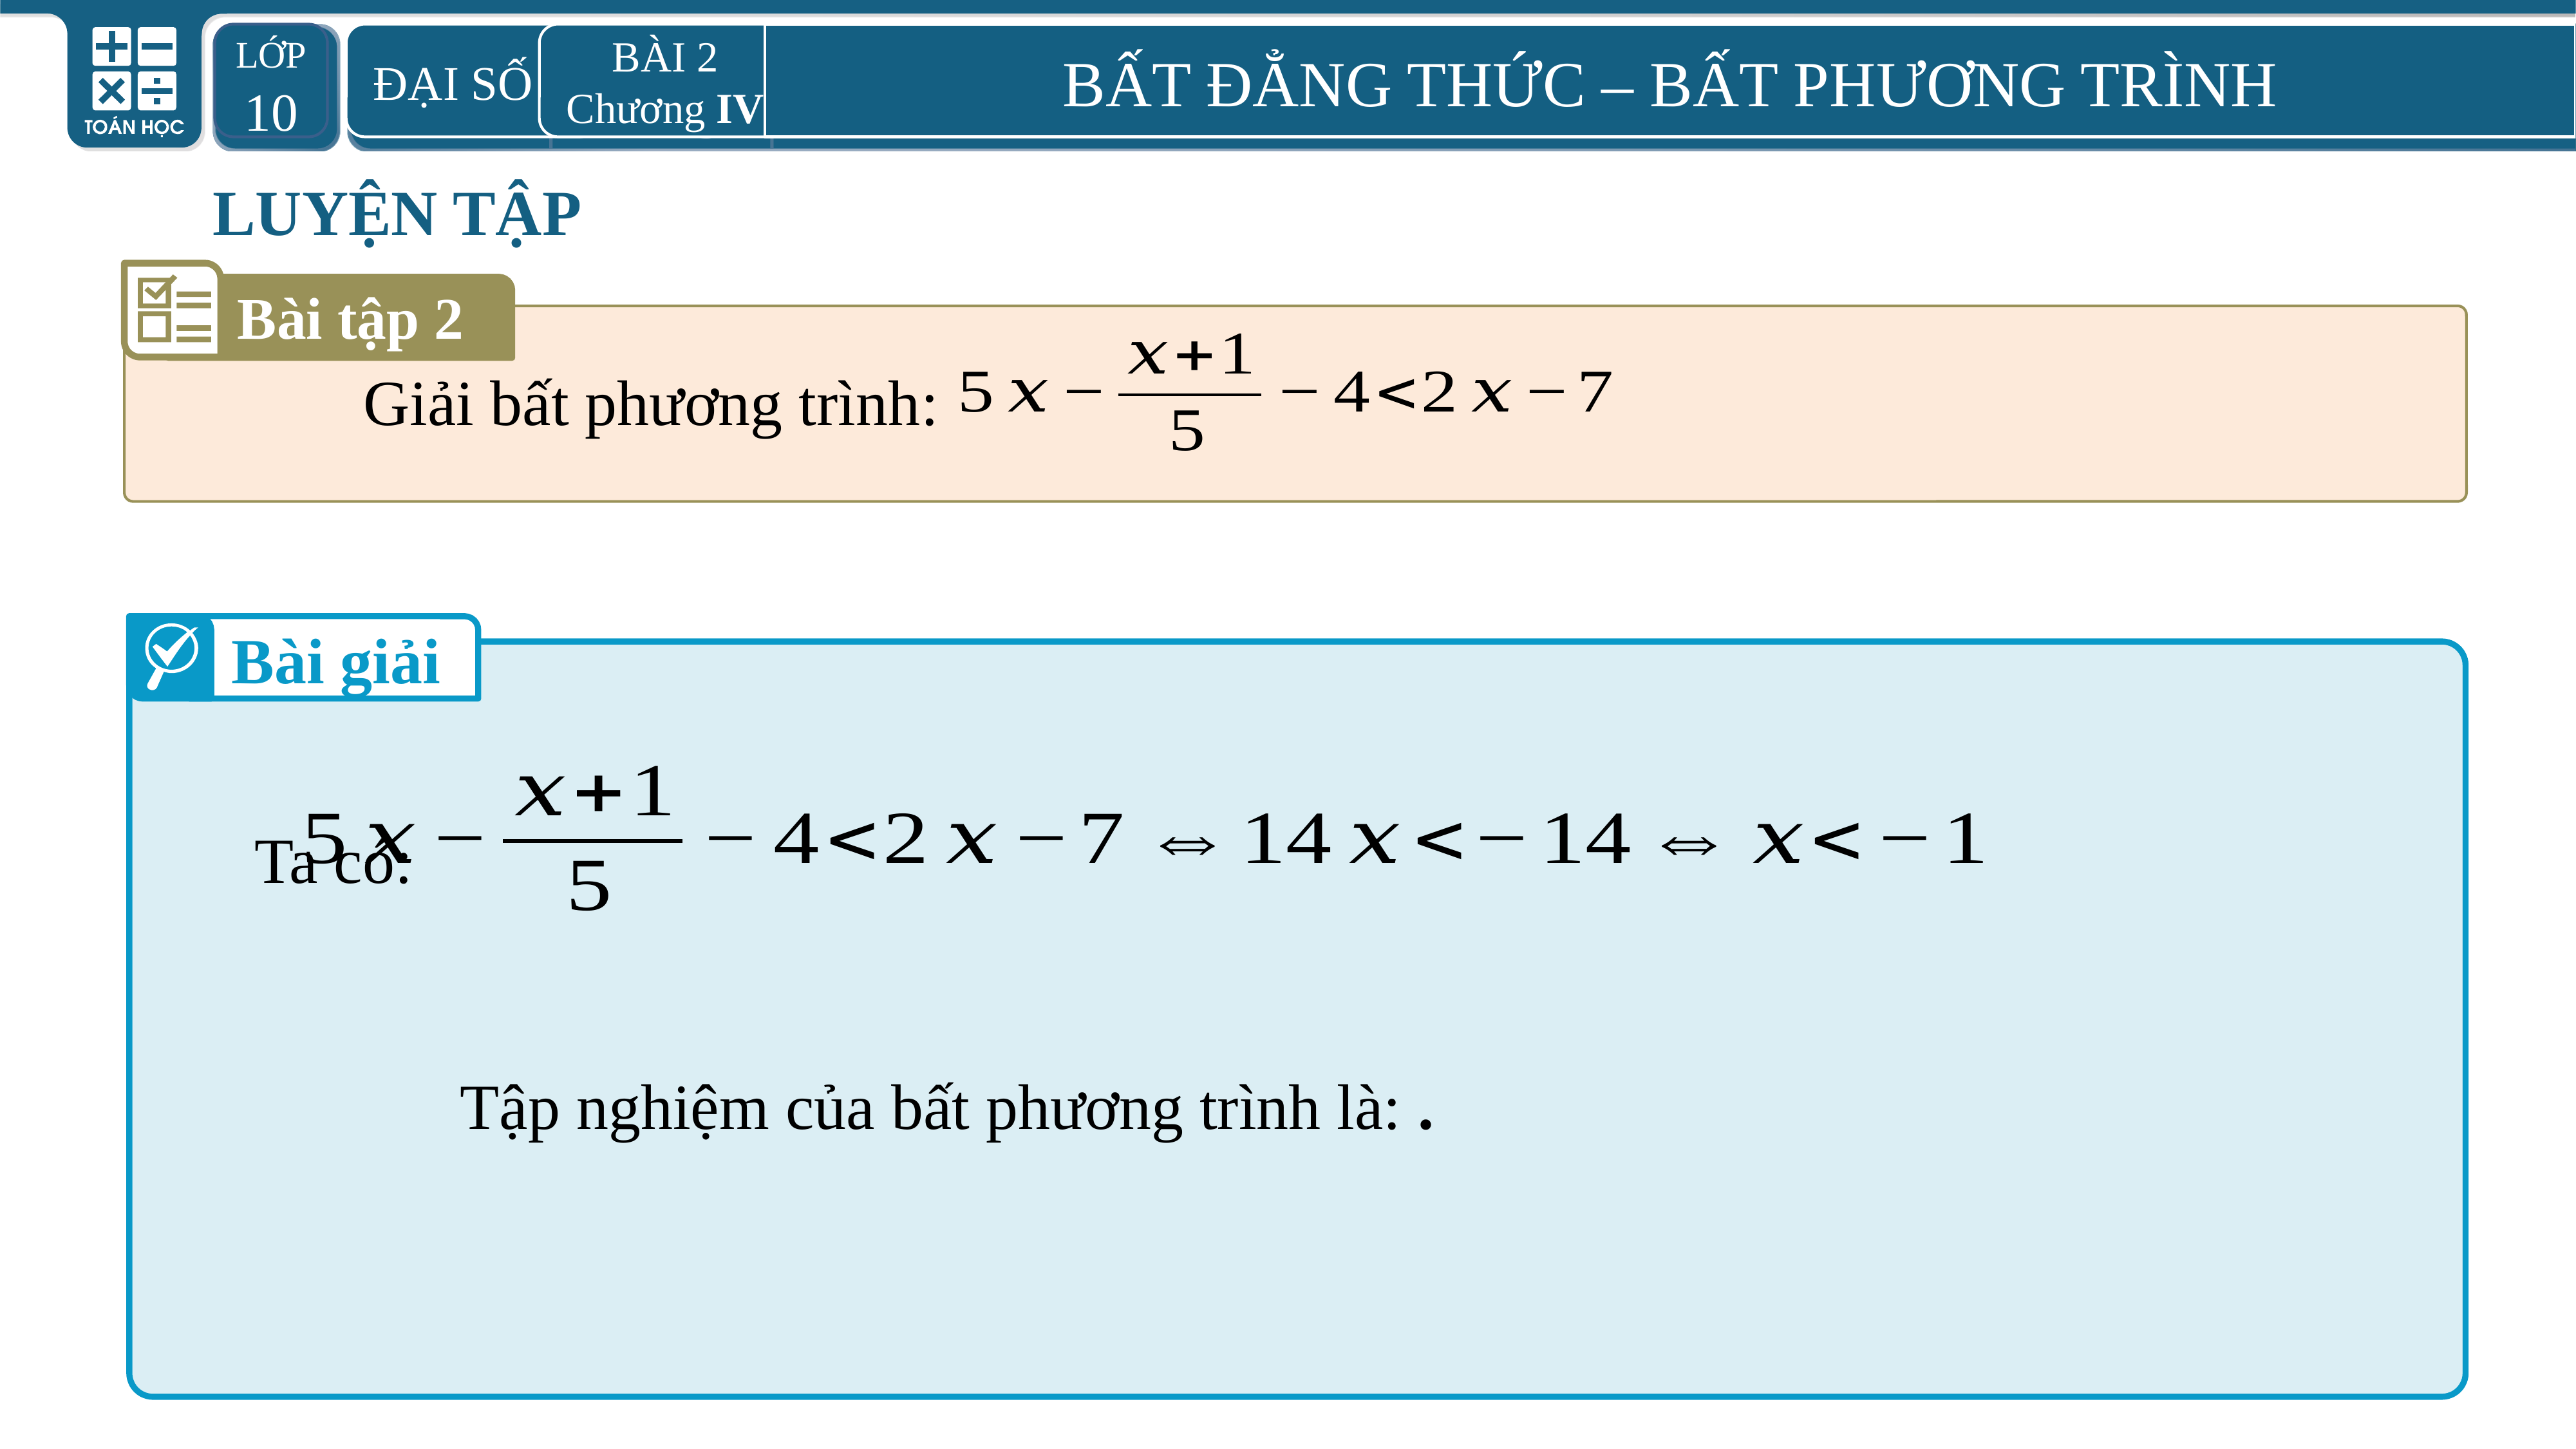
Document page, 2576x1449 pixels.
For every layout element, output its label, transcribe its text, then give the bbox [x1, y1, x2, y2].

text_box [348, 320, 2278, 466]
text_box LỚP 10 [213, 23, 329, 138]
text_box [97, 166, 2029, 254]
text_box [124, 263, 2467, 502]
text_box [129, 614, 2466, 1397]
text_box BÀI 2 Chương IV [538, 23, 764, 138]
text_box BẤT ĐẲNG THỨC – BẤT PHƯƠNG TRÌNH [764, 23, 2576, 138]
text_box ĐẠI SỐ [344, 23, 554, 138]
